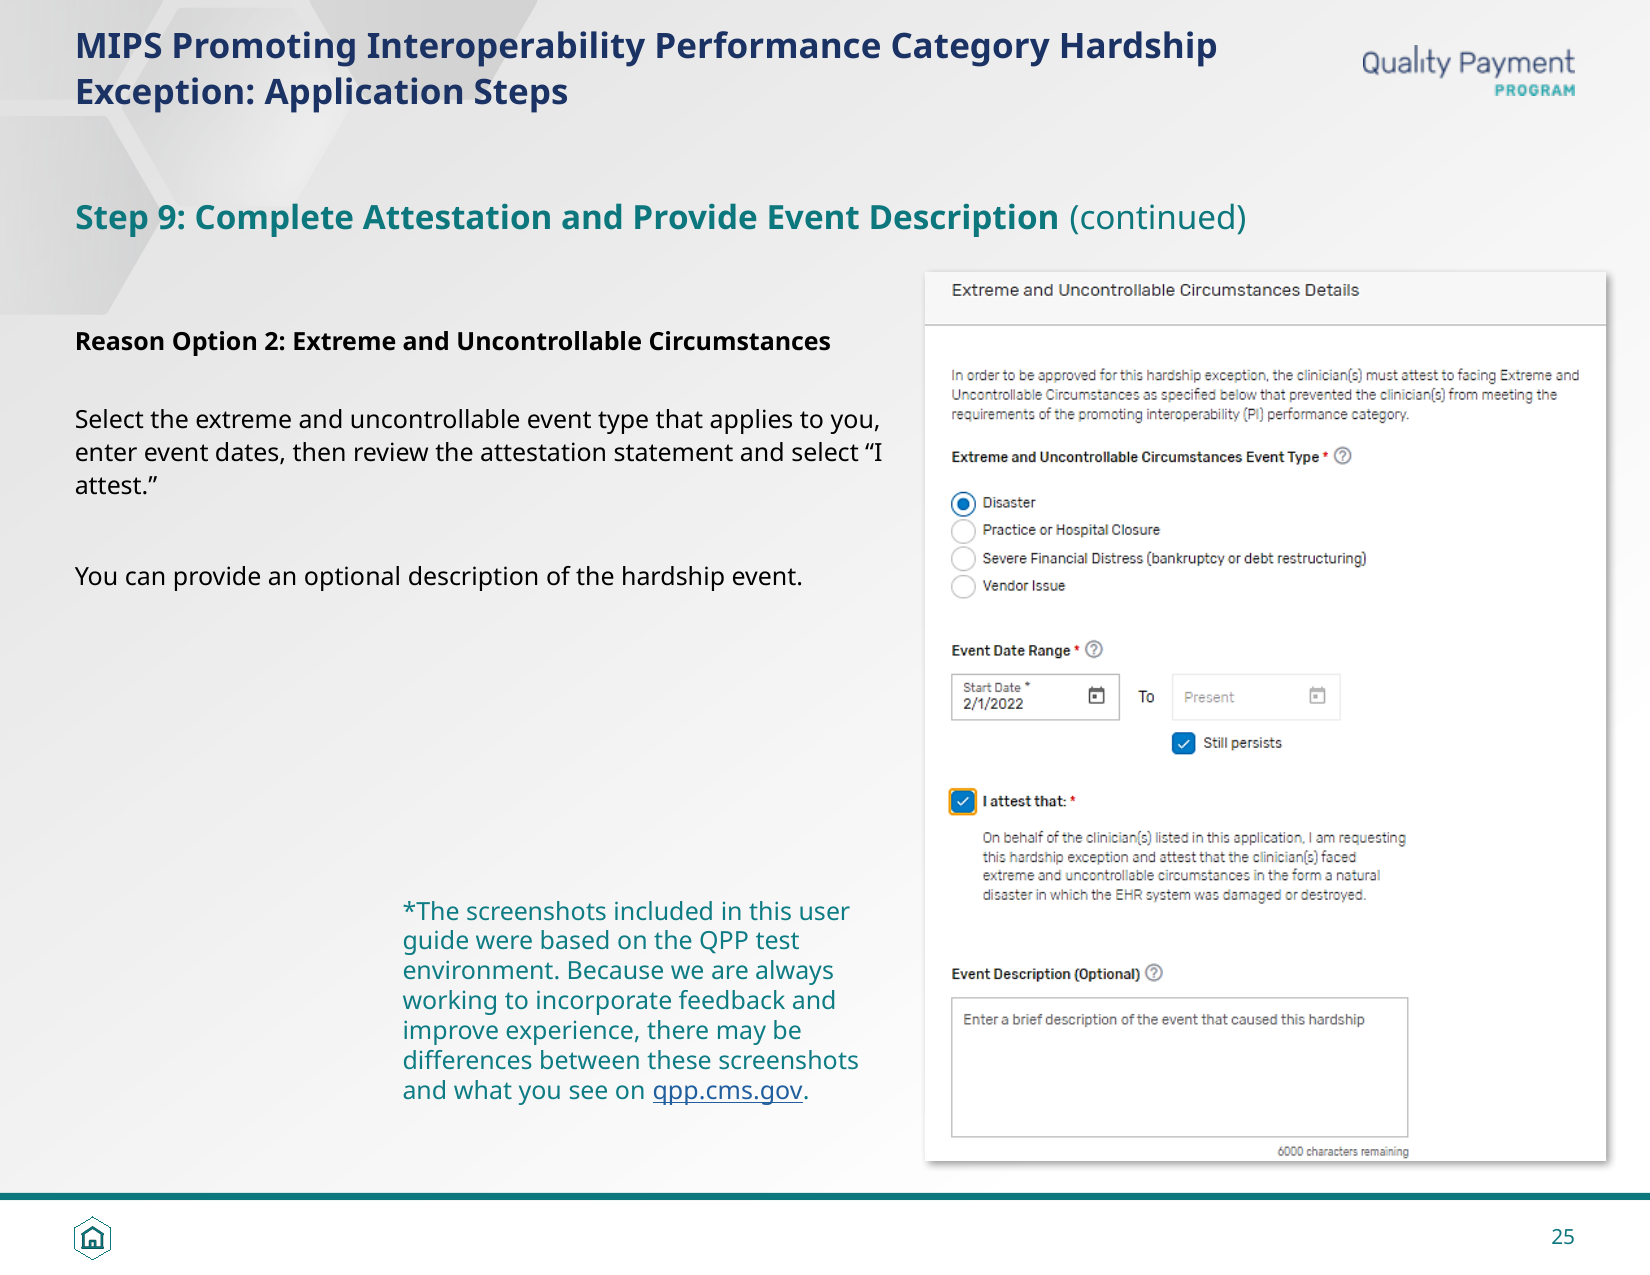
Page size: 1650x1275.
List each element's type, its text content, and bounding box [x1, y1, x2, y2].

text_box Step 9: Complete Attestation and Provide Event Description (continued) [60, 598, 1288, 1200]
text_box MIPS Promoting Interoperability Performance Category Hardship Exception: Application Steps [59, 0, 1288, 121]
text_box Step 9: Complete Attestation and Provide Event Description (continued) [60, 188, 1288, 314]
text_box *The screenshots included in this user guide were based on the QPP test environment. Because we are always working to incorporate feedback and improve experience, there may be differences between these screenshots and what you see on qpp.cms.gov. [387, 887, 879, 1117]
table_cell 0% [0, 0, 1650, 1192]
text_box Reason Option 2: Extreme and Uncontrollable Circumstances Select the extreme and uncontrollable event type that applies to you, enter event dates, then review the attestation statement and select “I attest.” You can provide an optional description of the hardship event. [60, 314, 924, 598]
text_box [74, 1216, 111, 1260]
picture [1363, 45, 1575, 96]
picture [924, 272, 1607, 1161]
